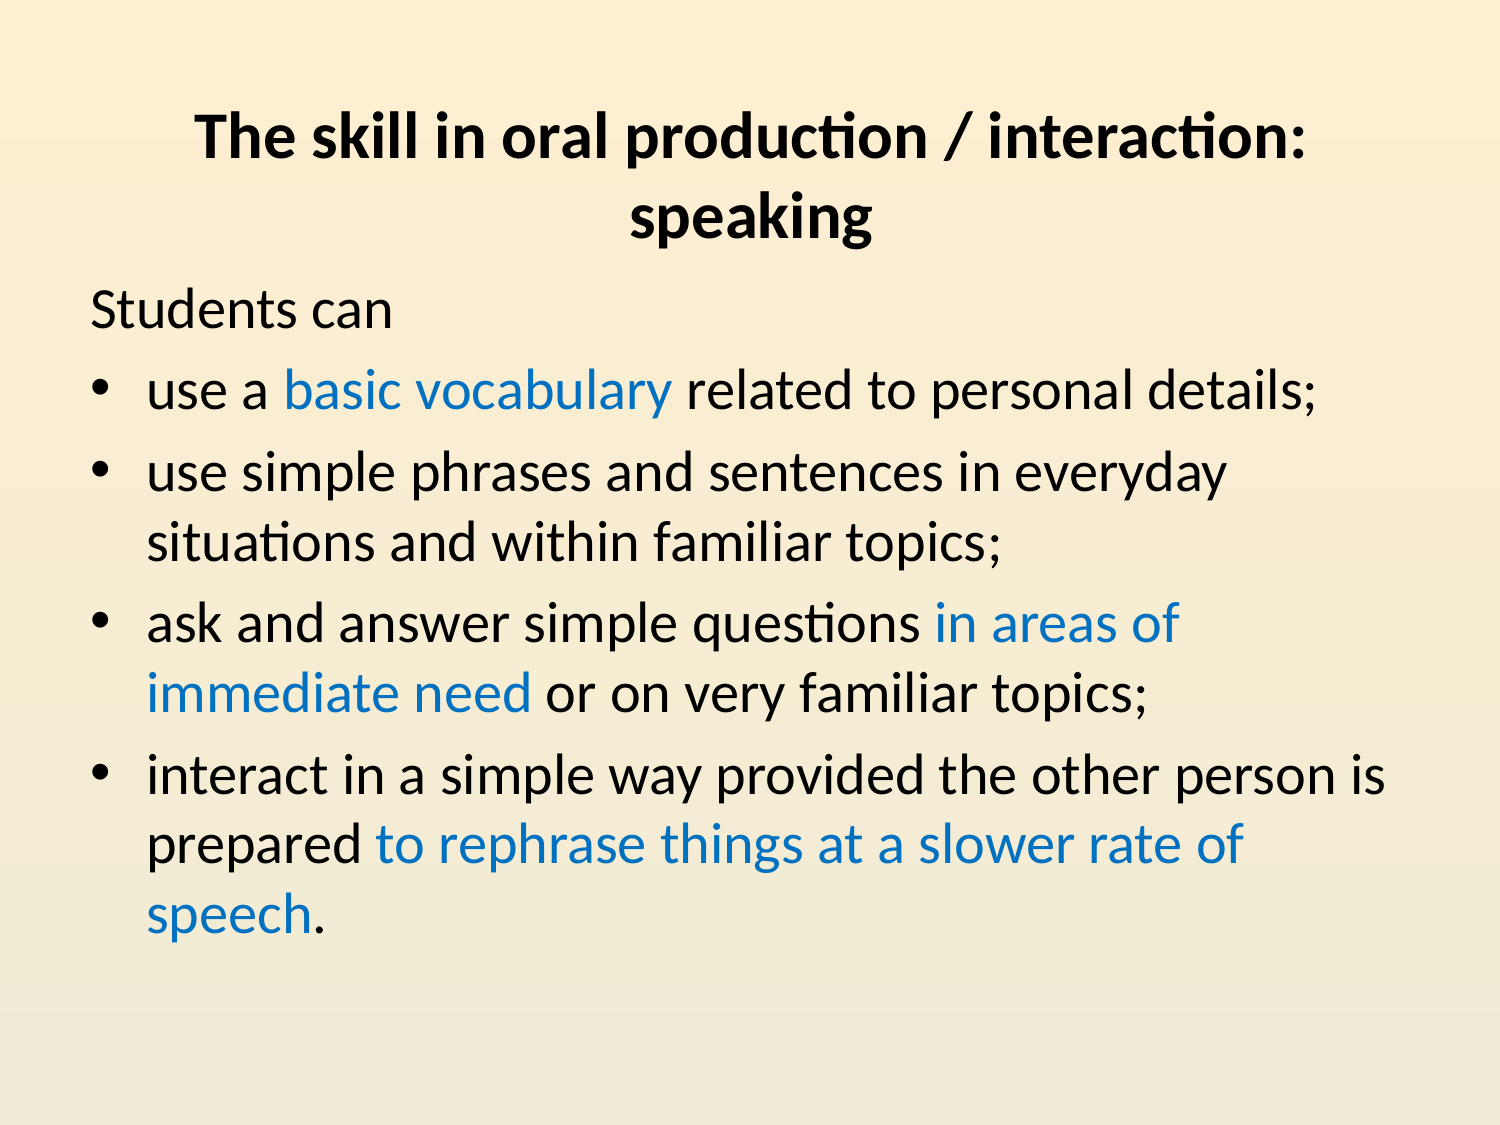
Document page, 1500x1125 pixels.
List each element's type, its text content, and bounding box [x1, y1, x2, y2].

title The skill in oral production / interaction: speaking [76, 78, 1427, 266]
list Students can use a basic vocabulary related to personal details; use simple phrases and sentences in everyday situations and within familiar topics; ask and answer simple questions in areas of immediate need or on very familiar topics; interact in a simple way provided the other person is prepared to rephrase things at a slower rate of speech. [75, 262, 1425, 1005]
